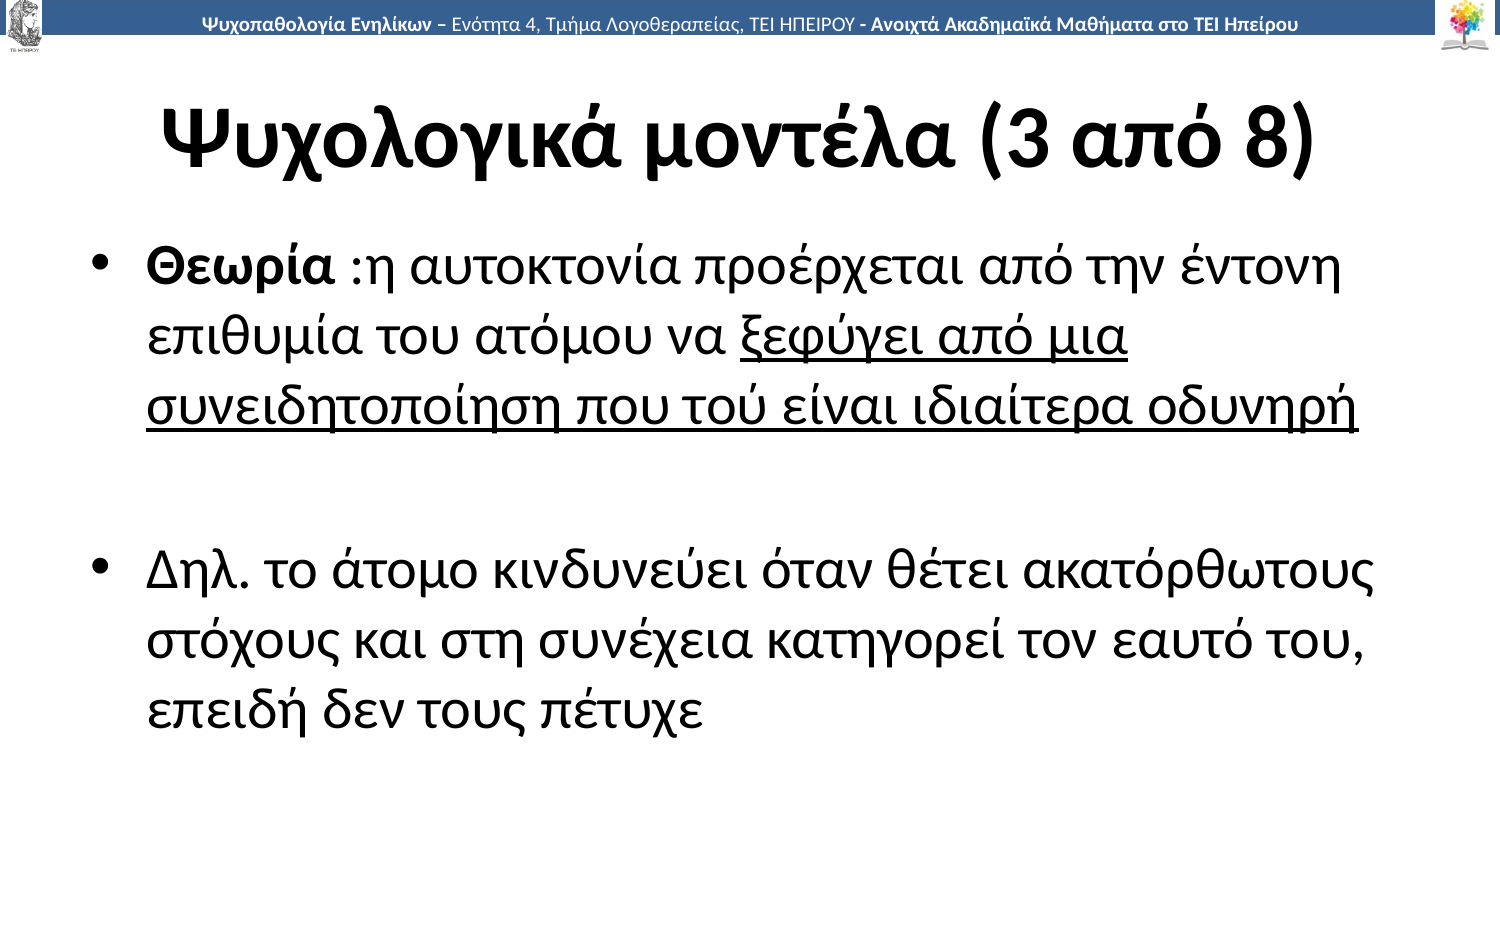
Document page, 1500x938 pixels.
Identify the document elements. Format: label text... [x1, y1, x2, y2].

list Θεωρία :η αυτοκτονία προέρχεται από την έντονη επιθυμία του ατόμου να ξεφύγει από μια συνειδητοποίηση που τού είναι ιδιαίτερα οδυνηρή Δηλ. το άτομο κινδυνεύει όταν θέτει ακατόρθωτους στόχους και στη συνέχεια κατηγορεί τον εαυτό του, επειδή δεν τους πέτυχε [75, 218, 1425, 838]
picture [6, 0, 42, 54]
title Ψυχολογικά μοντέλα (3 από 8) [75, 70, 1425, 194]
picture [1435, 0, 1495, 52]
